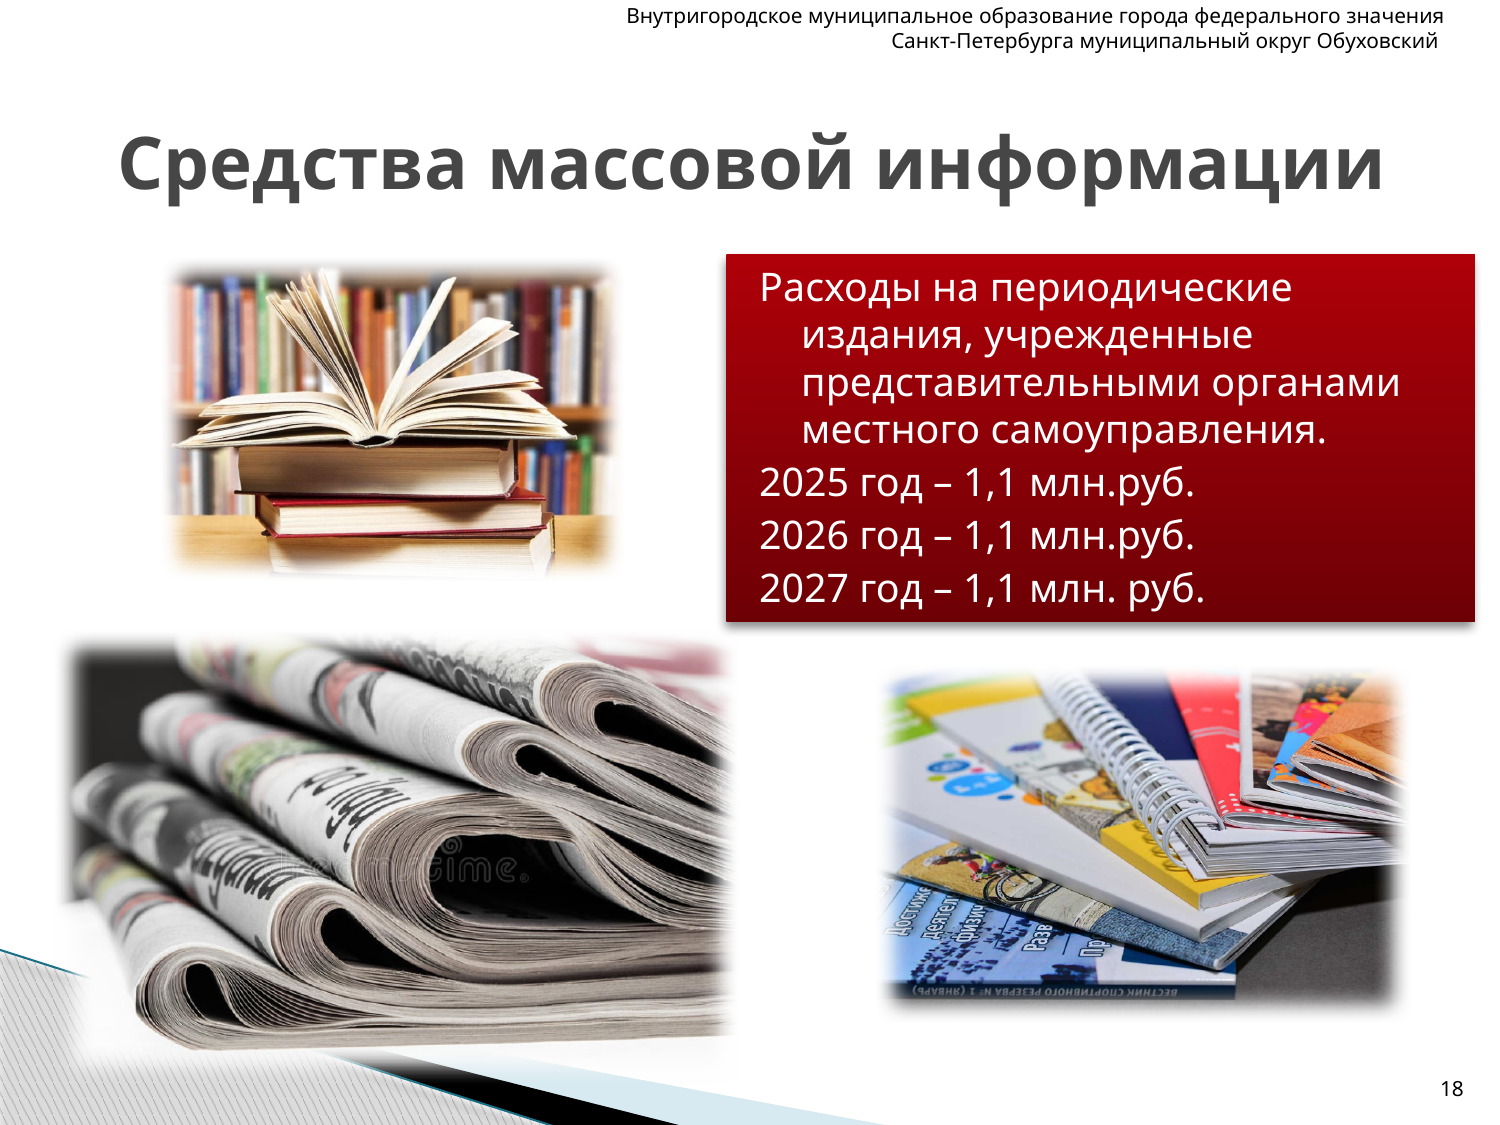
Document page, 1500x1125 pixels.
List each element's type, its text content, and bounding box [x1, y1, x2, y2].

list Расходы на периодические издания, учрежденные представительными органами местного самоуправления. 2025 год – 1,1 млн.руб. 2026 год – 1,1 млн.руб. 2027 год – 1,1 млн. руб. [726, 254, 1475, 622]
picture [873, 664, 1412, 1024]
picture [159, 255, 627, 584]
picture [52, 628, 739, 1086]
footer Внутригородское муниципальное образование города федерального значения Санкт-Петербурга муниципальный округ Обуховский [587, 12, 1459, 60]
slide_number 18 [1418, 1051, 1479, 1112]
title Средства массовой информации [64, 66, 1415, 254]
